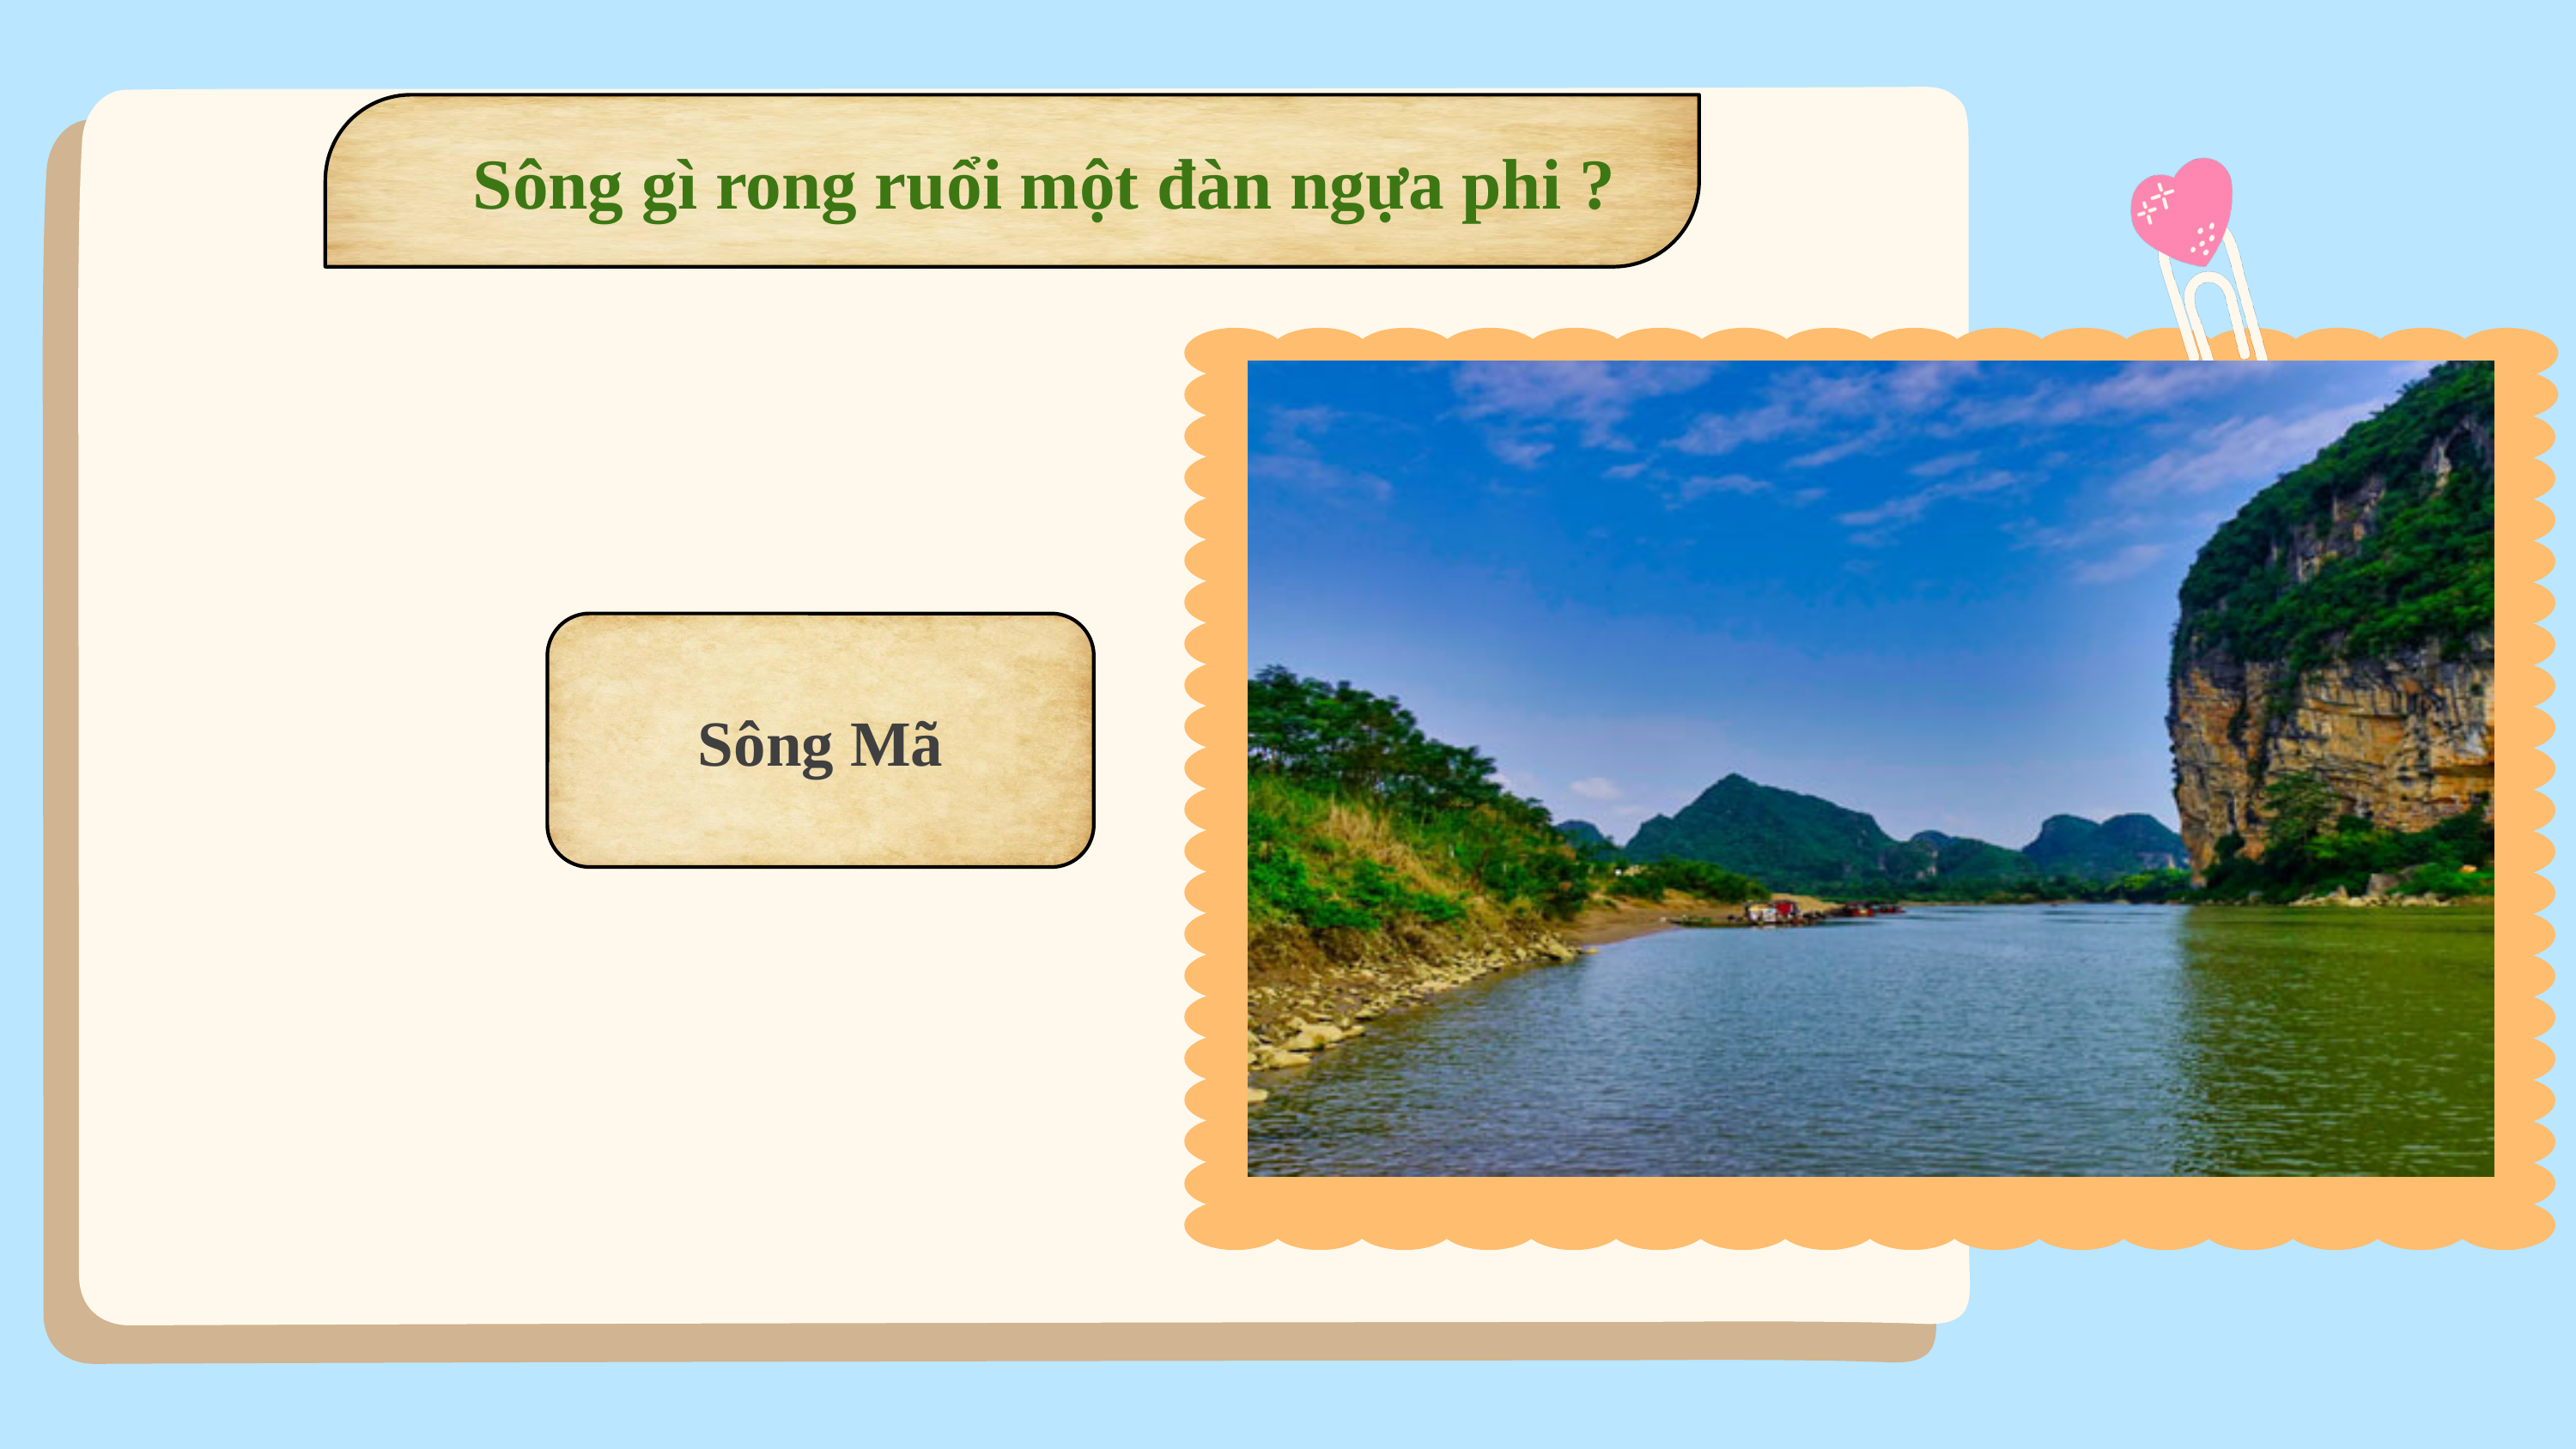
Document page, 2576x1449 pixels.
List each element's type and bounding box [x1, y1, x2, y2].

picture [1248, 148, 2495, 1178]
text_box [1972, 327, 2559, 1251]
text_box [42, 86, 1971, 1364]
